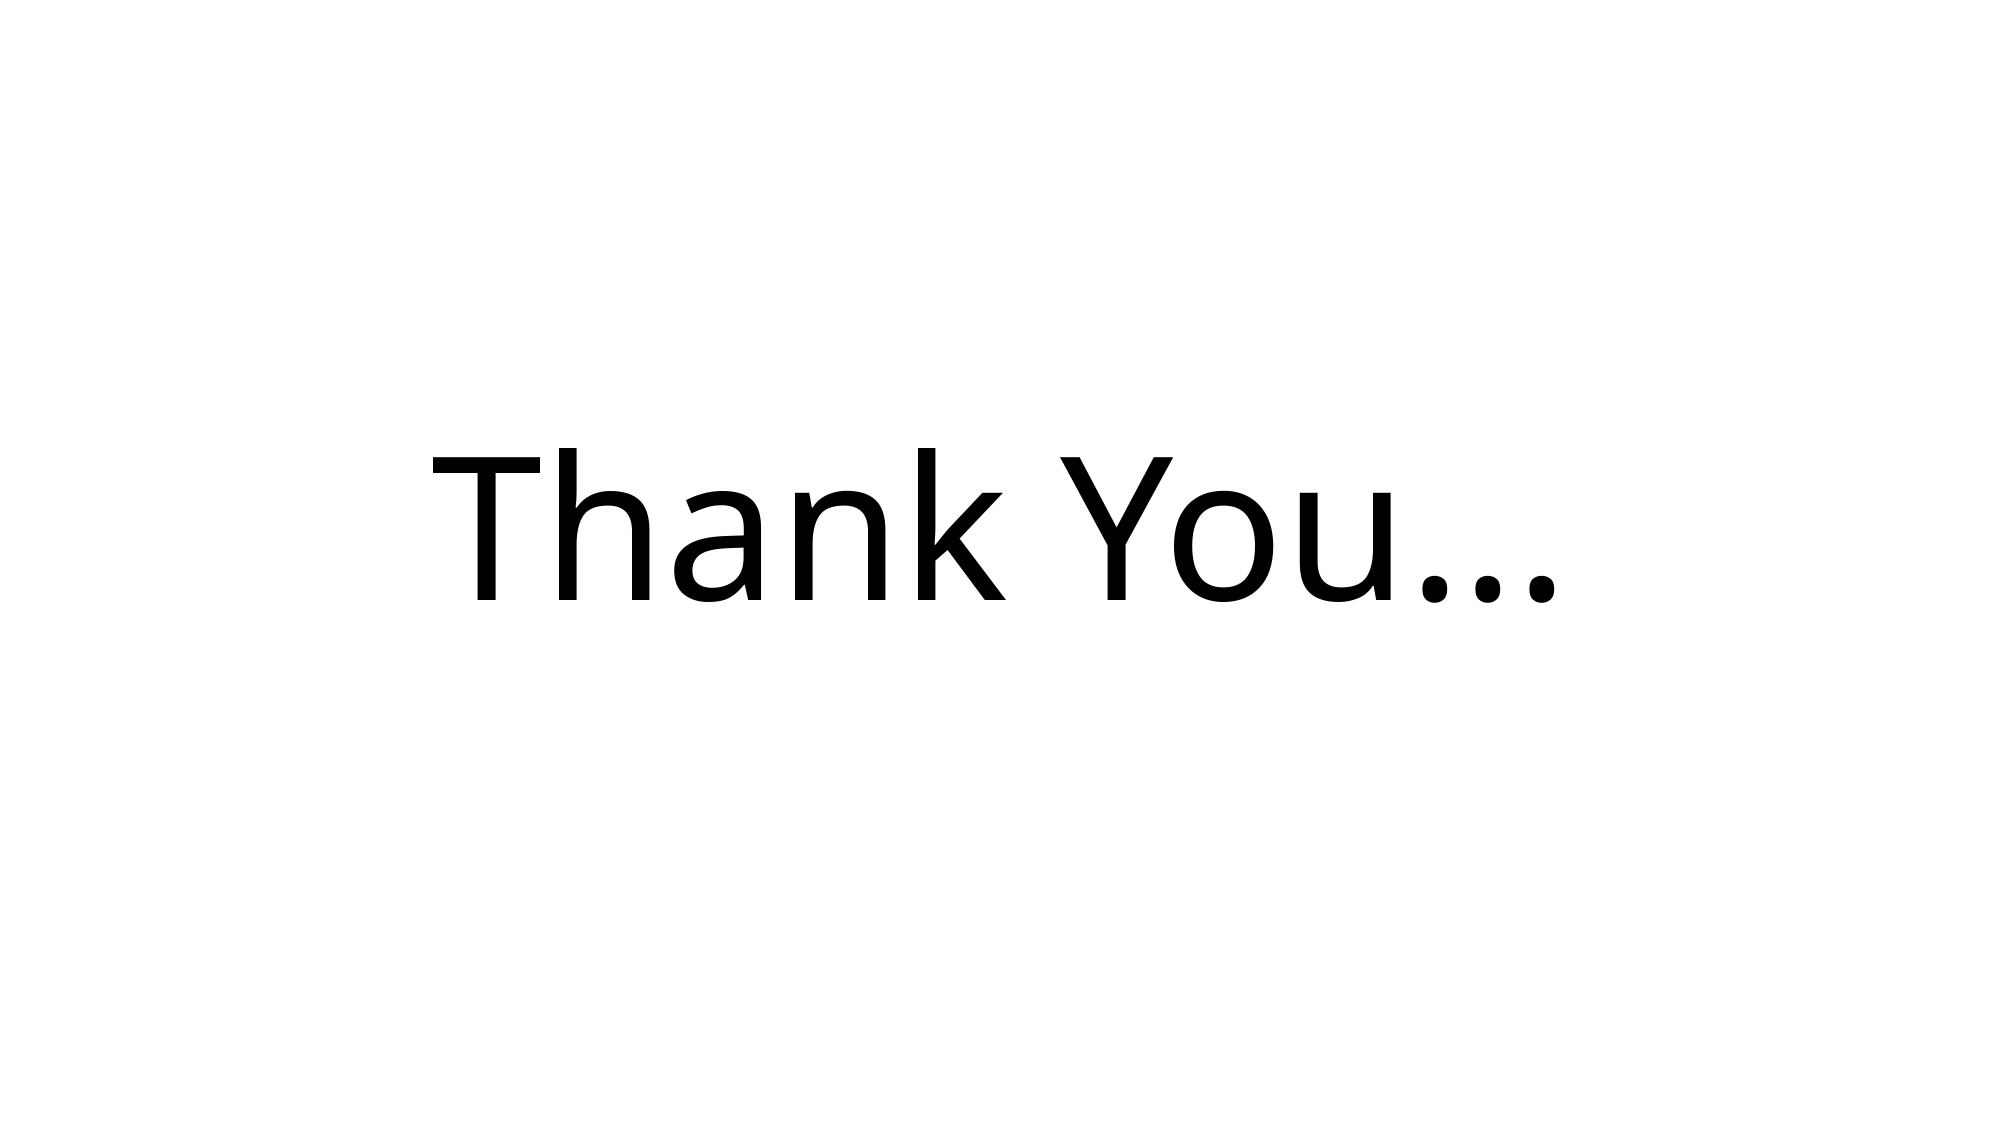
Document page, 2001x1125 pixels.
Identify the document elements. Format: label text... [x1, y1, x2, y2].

list Thank You... [137, 420, 1863, 705]
